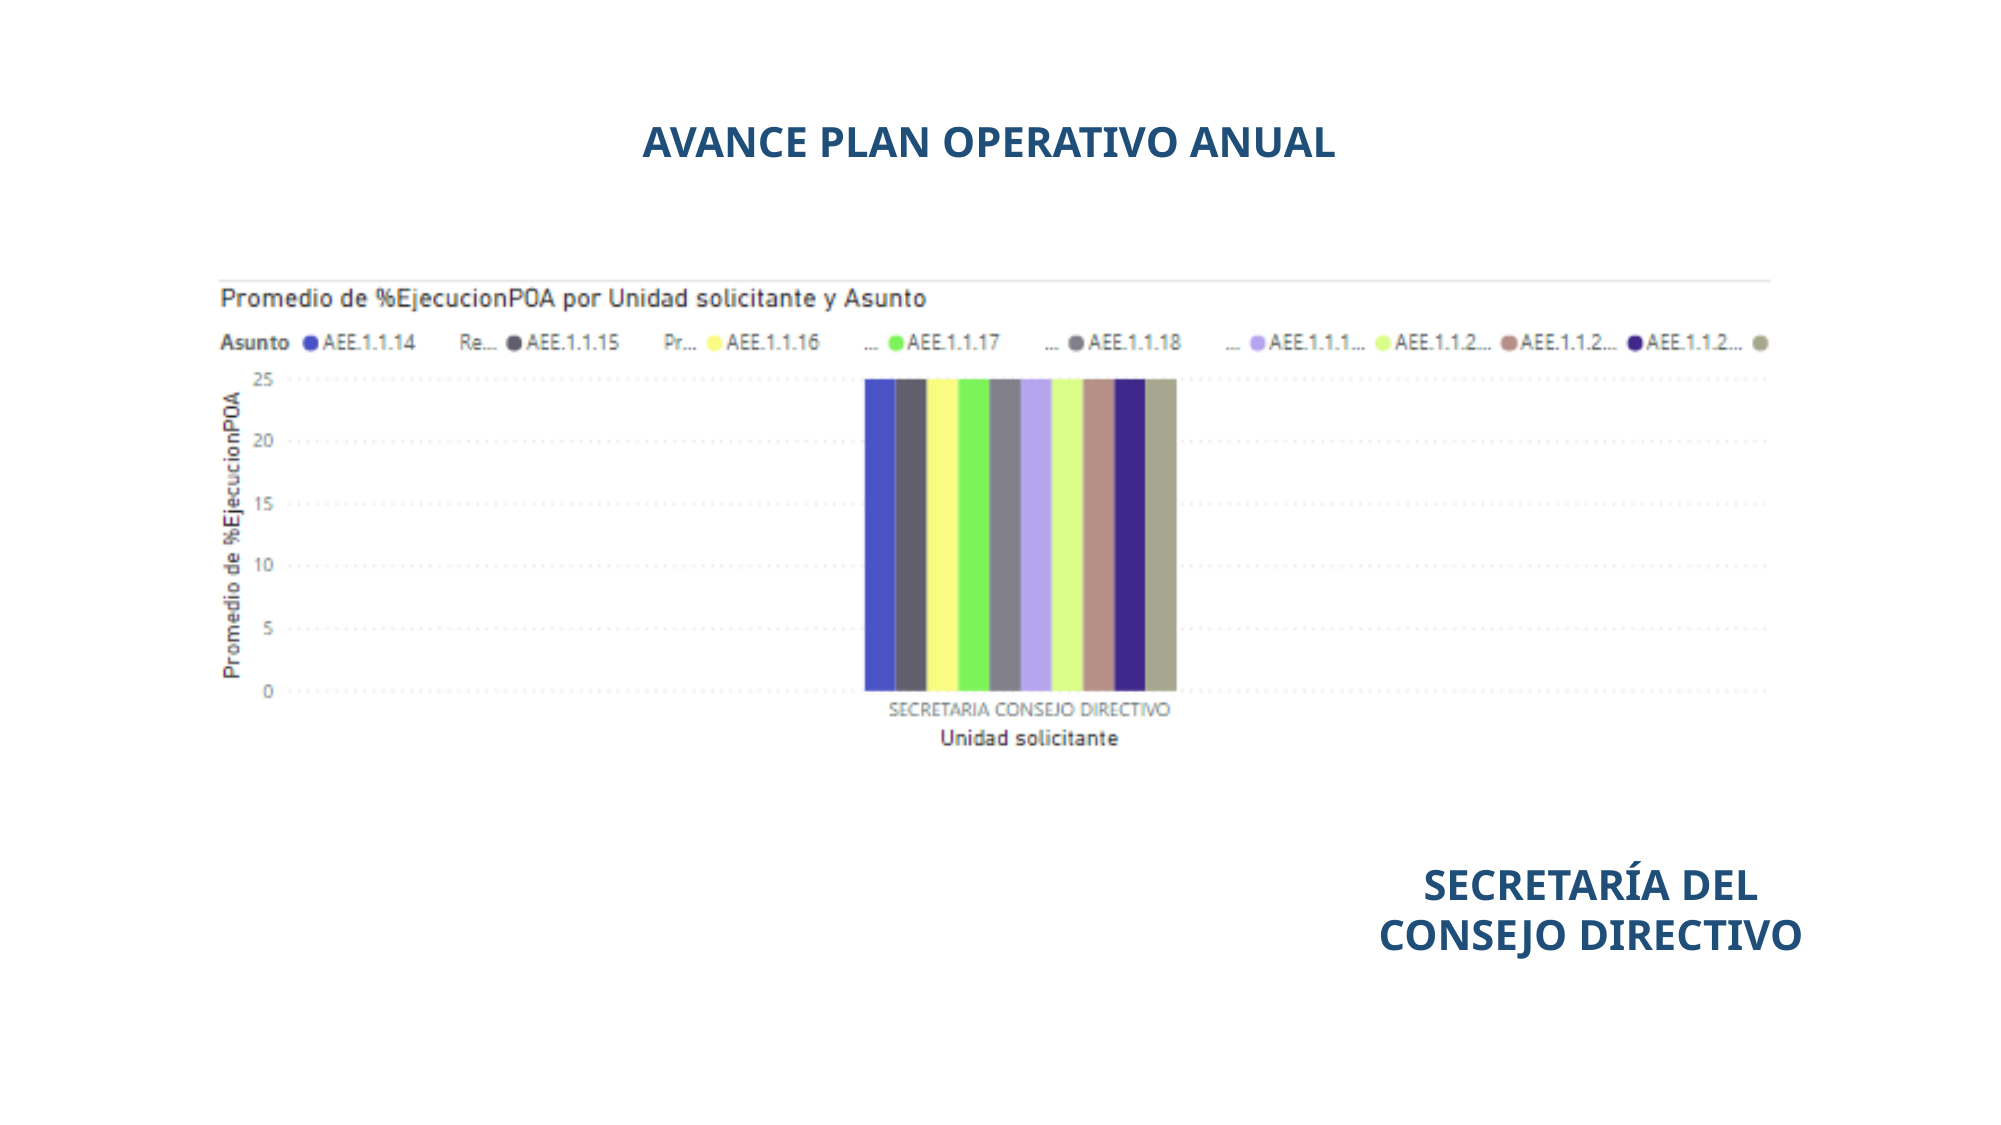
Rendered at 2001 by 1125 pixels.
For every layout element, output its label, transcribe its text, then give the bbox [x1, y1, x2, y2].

text_box SECRETARÍA DEL CONSEJO DIRECTIVO [1333, 851, 1849, 967]
text_box AVANCE PLAN OPERATIVO ANUAL [417, 108, 1583, 173]
picture [206, 269, 1794, 771]
